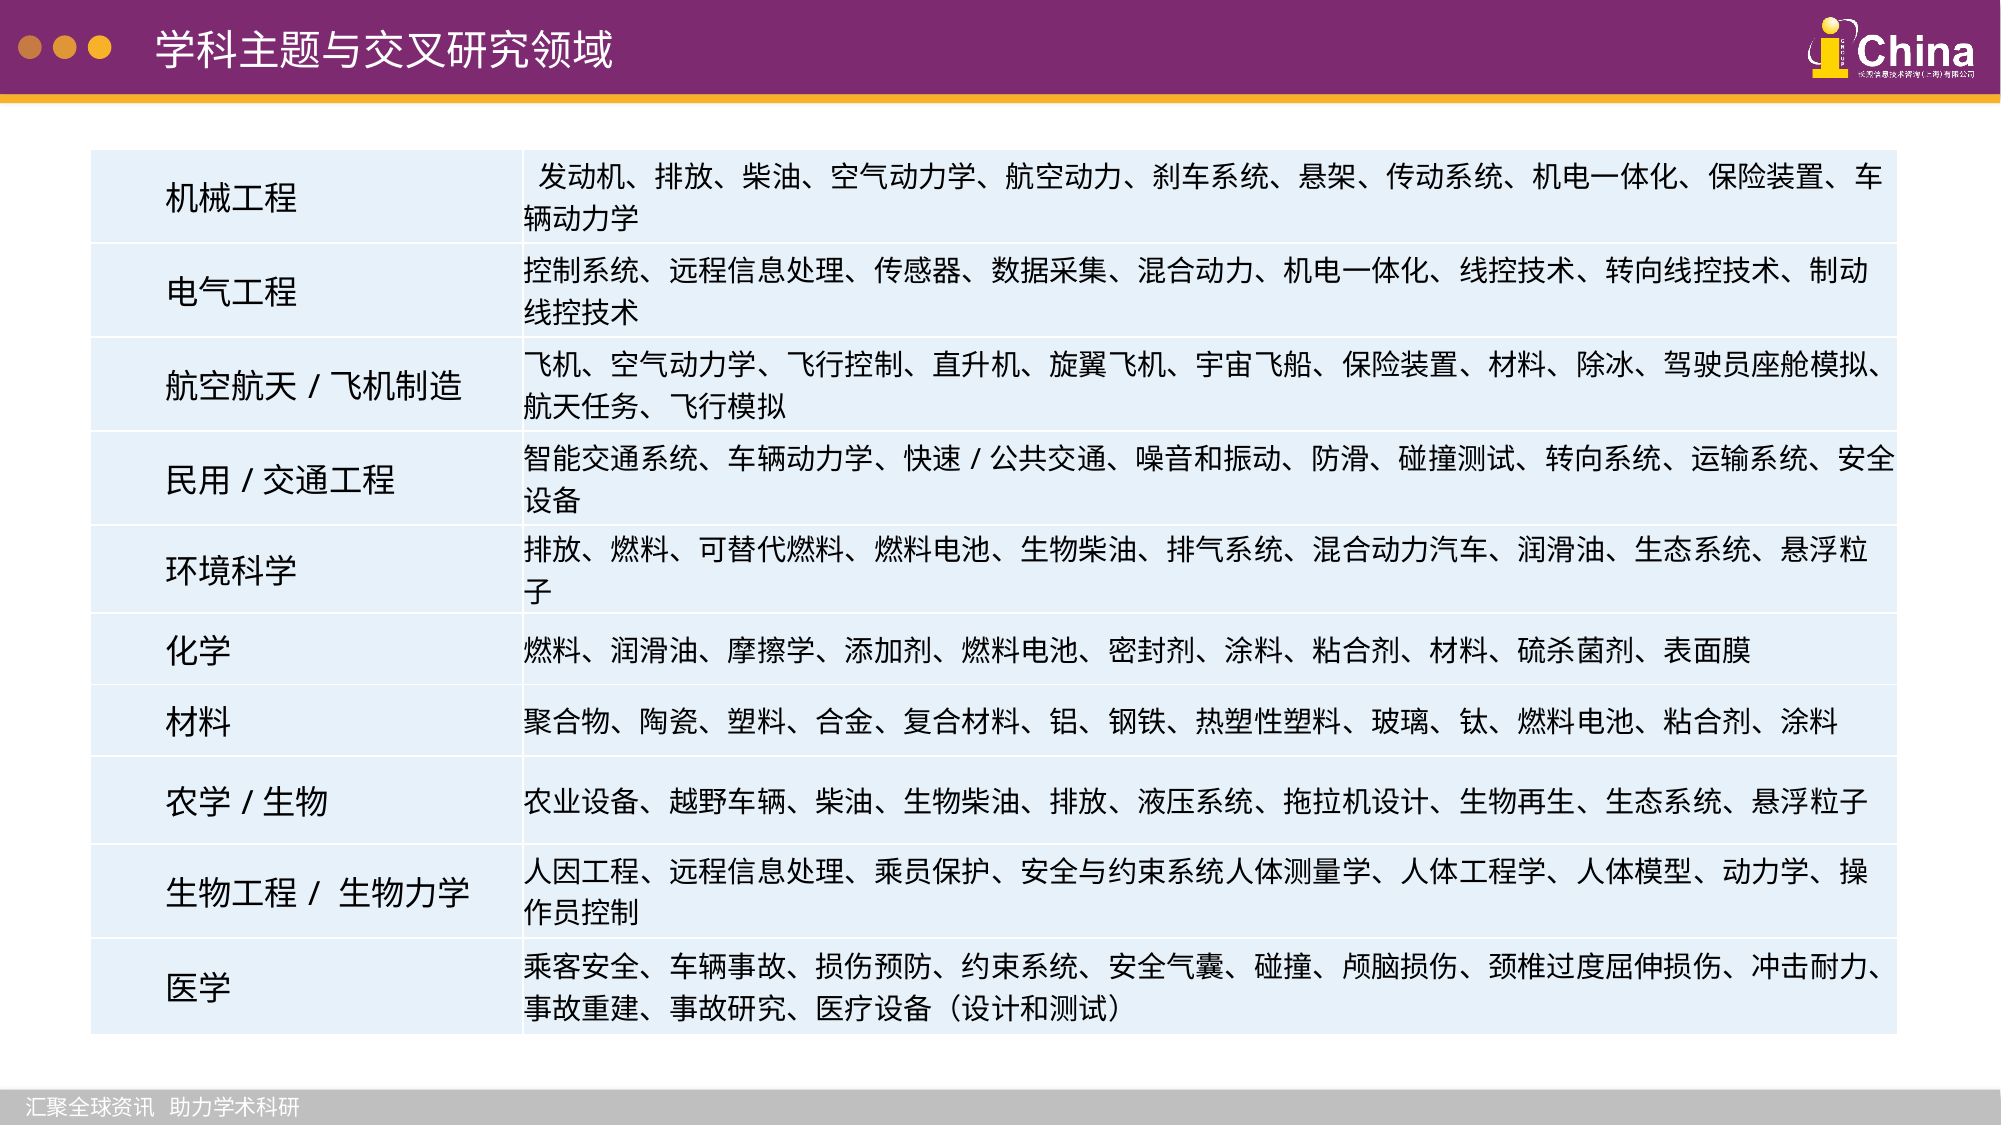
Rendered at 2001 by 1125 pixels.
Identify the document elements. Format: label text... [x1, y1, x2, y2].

table_cell 电气工程 [91, 244, 522, 336]
table_cell 农学/生物 [91, 757, 522, 843]
table_cell 燃料、润滑油、摩擦学、添加剂、燃料电池、密封剂、涂料、粘合剂、材料、硫杀菌剂、表面膜 [524, 614, 1897, 684]
table_cell 人因工程、远程信息处理、乘员保护、安全与约束系统人体测量学、人体工程学、人体模型、动力学、操作员控制 [524, 845, 1897, 937]
table_cell 农业设备、越野车辆、柴油、生物柴油、排放、液压系统、拖拉机设计、生物再生、生态系统、悬浮粒子 [524, 757, 1897, 843]
table_cell 环境科学 [91, 526, 522, 612]
table_cell 控制系统、远程信息处理、传感器、数据采集、混合动力、机电一体化、线控技术、转向线控技术、制动线控技术 [524, 244, 1897, 336]
table_cell 飞机、空气动力学、飞行控制、直升机、旋翼飞机、宇宙飞船、保险装置、材料、除冰、驾驶员座舱模拟、航天任务、飞行模拟 [524, 338, 1897, 430]
table_cell 智能交通系统、车辆动力学、快速/公共交通、噪音和振动、防滑、碰撞测试、转向系统、运输系统、安全设备 [524, 432, 1897, 524]
picture [1805, 15, 1976, 79]
text_box 学科主题与交叉研究领域 [139, 16, 629, 82]
table_cell 排放、燃料、可替代燃料、燃料电池、生物柴油、排气系统、混合动力汽车、润滑油、生态系统、悬浮粒子 [524, 526, 1897, 612]
table_cell 医学 [91, 939, 522, 1034]
table_header 发动机、排放、柴油、空气动力学、航空动力、刹车系统、悬架、传动系统、机电一体化、保险装置、车辆动力学 [524, 150, 1897, 242]
table_cell 化学 [91, 614, 522, 684]
table_cell 聚合物、陶瓷、塑料、合金、复合材料、铝、钢铁、热塑性塑料、玻璃、钛、燃料电池、粘合剂、涂料 [524, 685, 1897, 755]
table_cell 生物工程/ 生物力学 [91, 845, 522, 937]
table_cell 材料 [91, 685, 522, 755]
table_cell 航空航天/飞机制造 [91, 338, 522, 430]
table_cell 乘客安全、车辆事故、损伤预防、约束系统、安全气囊、碰撞、颅脑损伤、颈椎过度屈伸损伤、冲击耐力、事故重建、事故研究、医疗设备（设计和测试） [524, 939, 1897, 1034]
table_header 机械工程 [91, 150, 522, 242]
table_cell 民用/交通工程 [91, 432, 522, 524]
